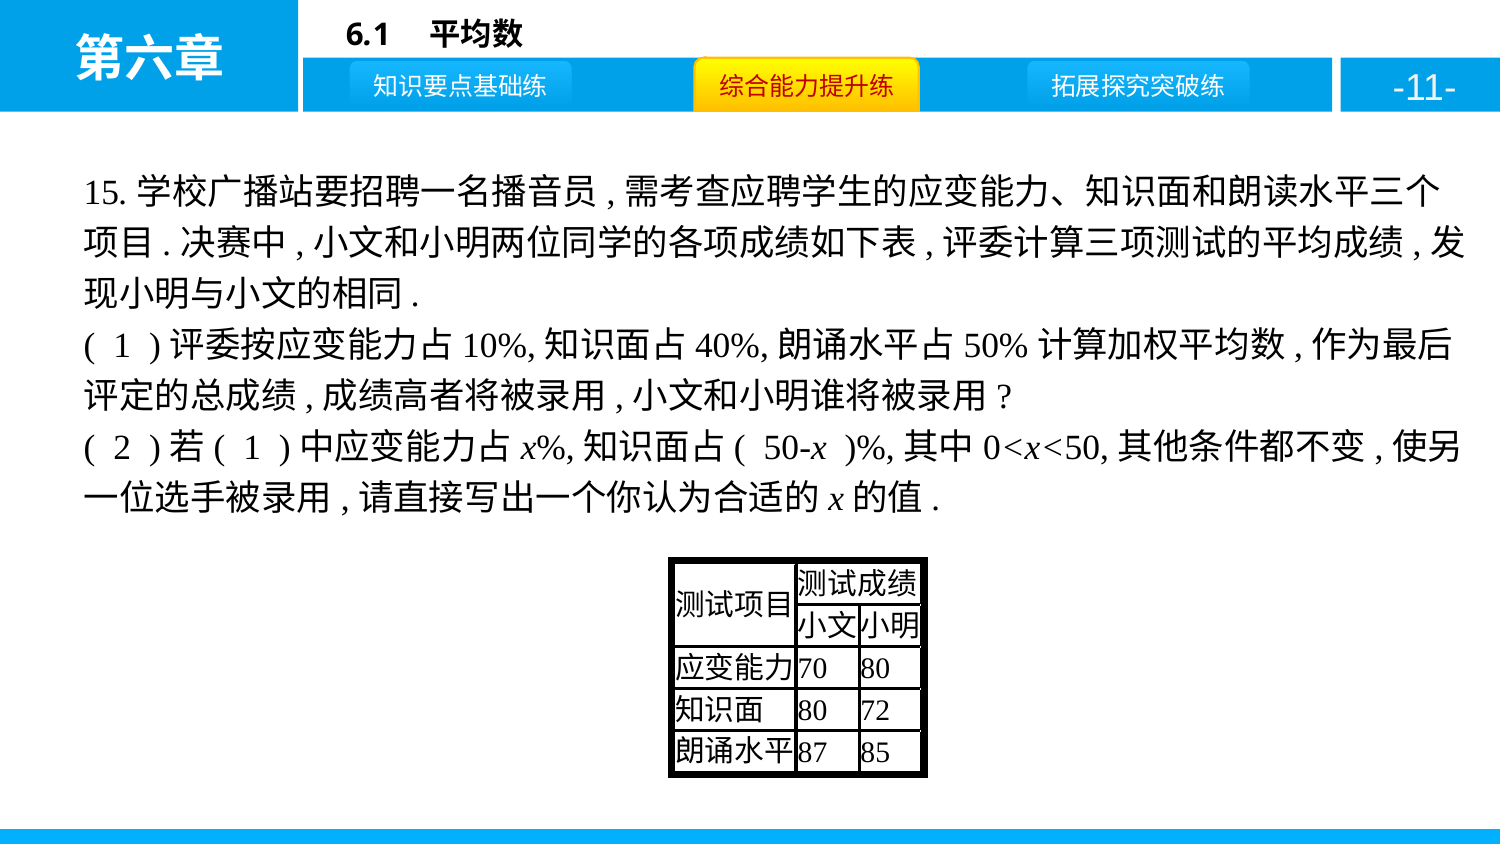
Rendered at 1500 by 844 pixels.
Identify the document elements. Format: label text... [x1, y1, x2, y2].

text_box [297, 557, 1298, 844]
text_box 15.学校广播站要招聘一名播音员,需考查应聘学生的应变能力、知识面和朗读水平三个项目.决赛中,小文和小明两位同学的各项成绩如下表,评委计算三项测试的平均成绩,发现小明与小文的相同. ( 1 )评委按应变能力占10%,知识面占40%,朗诵水平占50%计算加权平均数,作为最后评定的总成绩,成绩高者将被录用,小文和小明谁将被录用? ( 2 )若( 1 )中应变能力占x%,知识面占( 50-x )%,其中0<x<50,其他条件都不变,使另一位选手被录用,请直接写出一个你认为合适的x的值. [72, 154, 1479, 524]
